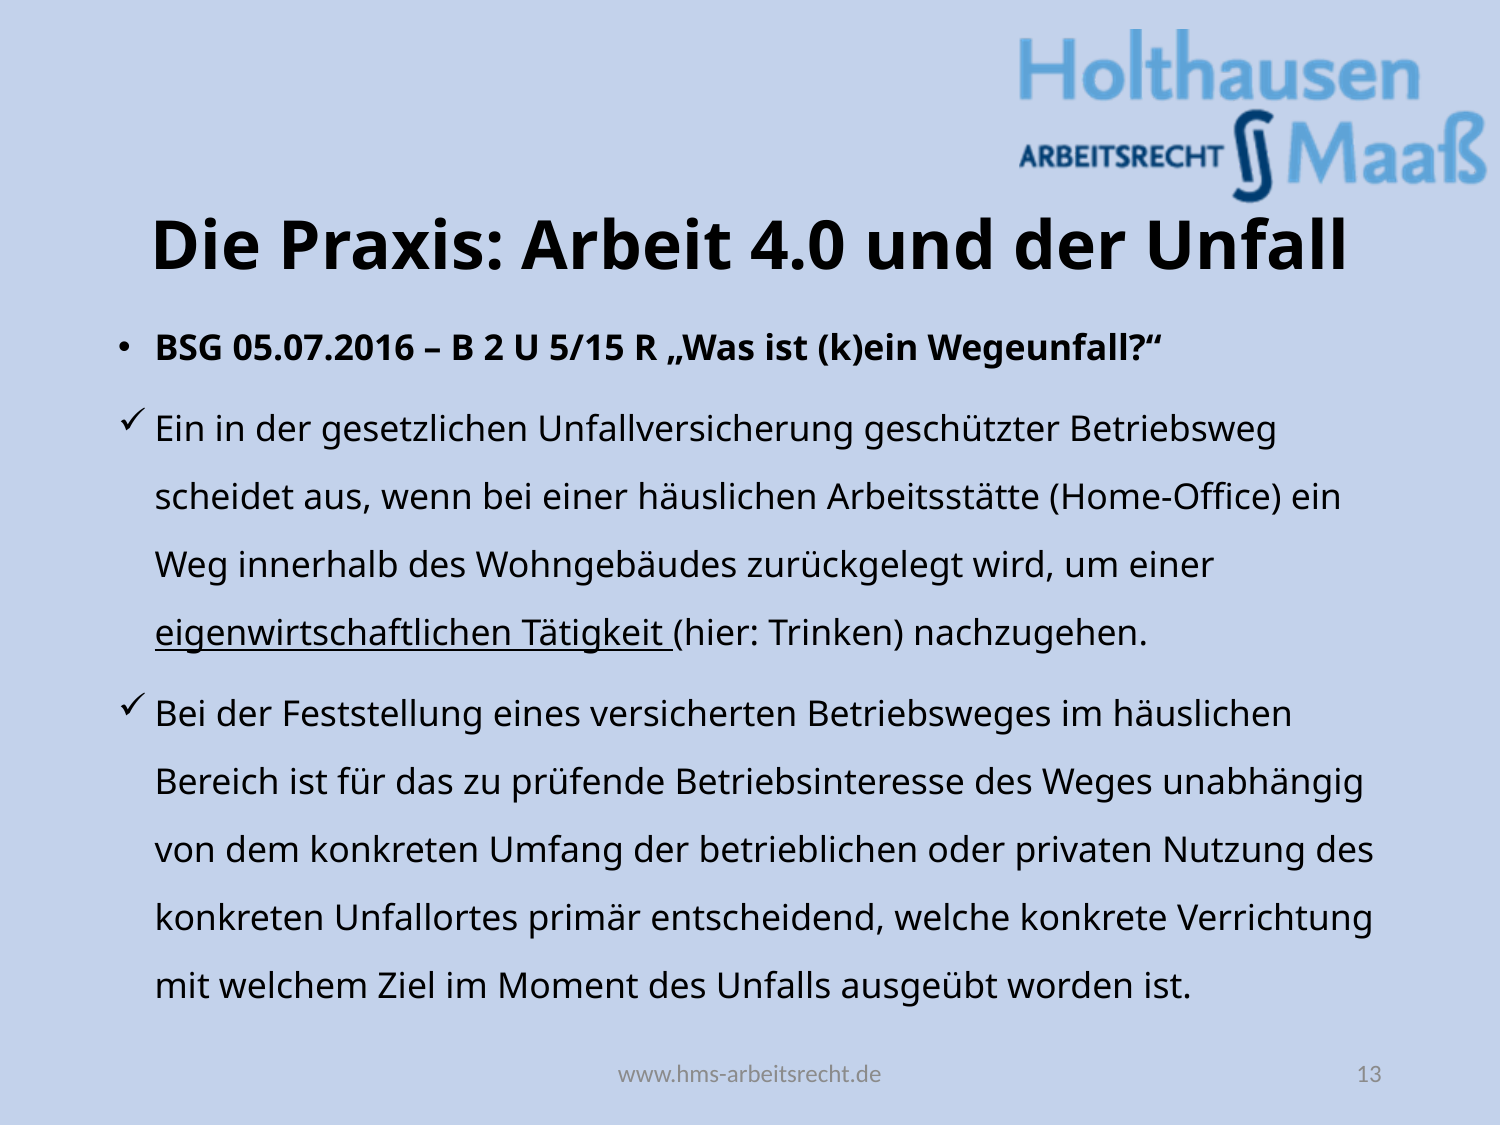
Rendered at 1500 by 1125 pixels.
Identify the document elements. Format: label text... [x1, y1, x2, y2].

title Die Praxis: Arbeit 4.0 und der Unfall [103, 185, 1397, 292]
slide_number 13 [1059, 1042, 1397, 1103]
list BSG 05.07.2016 – B 2 U 5/15 R „Was ist (k)ein Wegeunfall?“ Ein in der gesetzlichen Unfallversicherung geschützter Betriebsweg scheidet aus, wenn bei einer häuslichen Arbeitsstätte (Home-Office) ein Weg innerhalb des Wohngebäudes zurückgelegt wird, um einer eigenwirtschaftlichen Tätigkeit (hier: Trinken) nachzugehen. Bei der Feststellung eines versicherten Betriebsweges im häuslichen Bereich ist für das zu prüfende Betriebsinteresse des Weges unabhängig von dem konkreten Umfang der betrieblichen oder privaten Nutzung des konkreten Unfallortes primär entscheidend, welche konkrete Verrichtung mit welchem Ziel im Moment des Unfalls ausgeübt worden ist. [103, 292, 1397, 1043]
picture [1019, 29, 1489, 206]
footer www.hms-arbeitsrecht.de [496, 1042, 1004, 1103]
